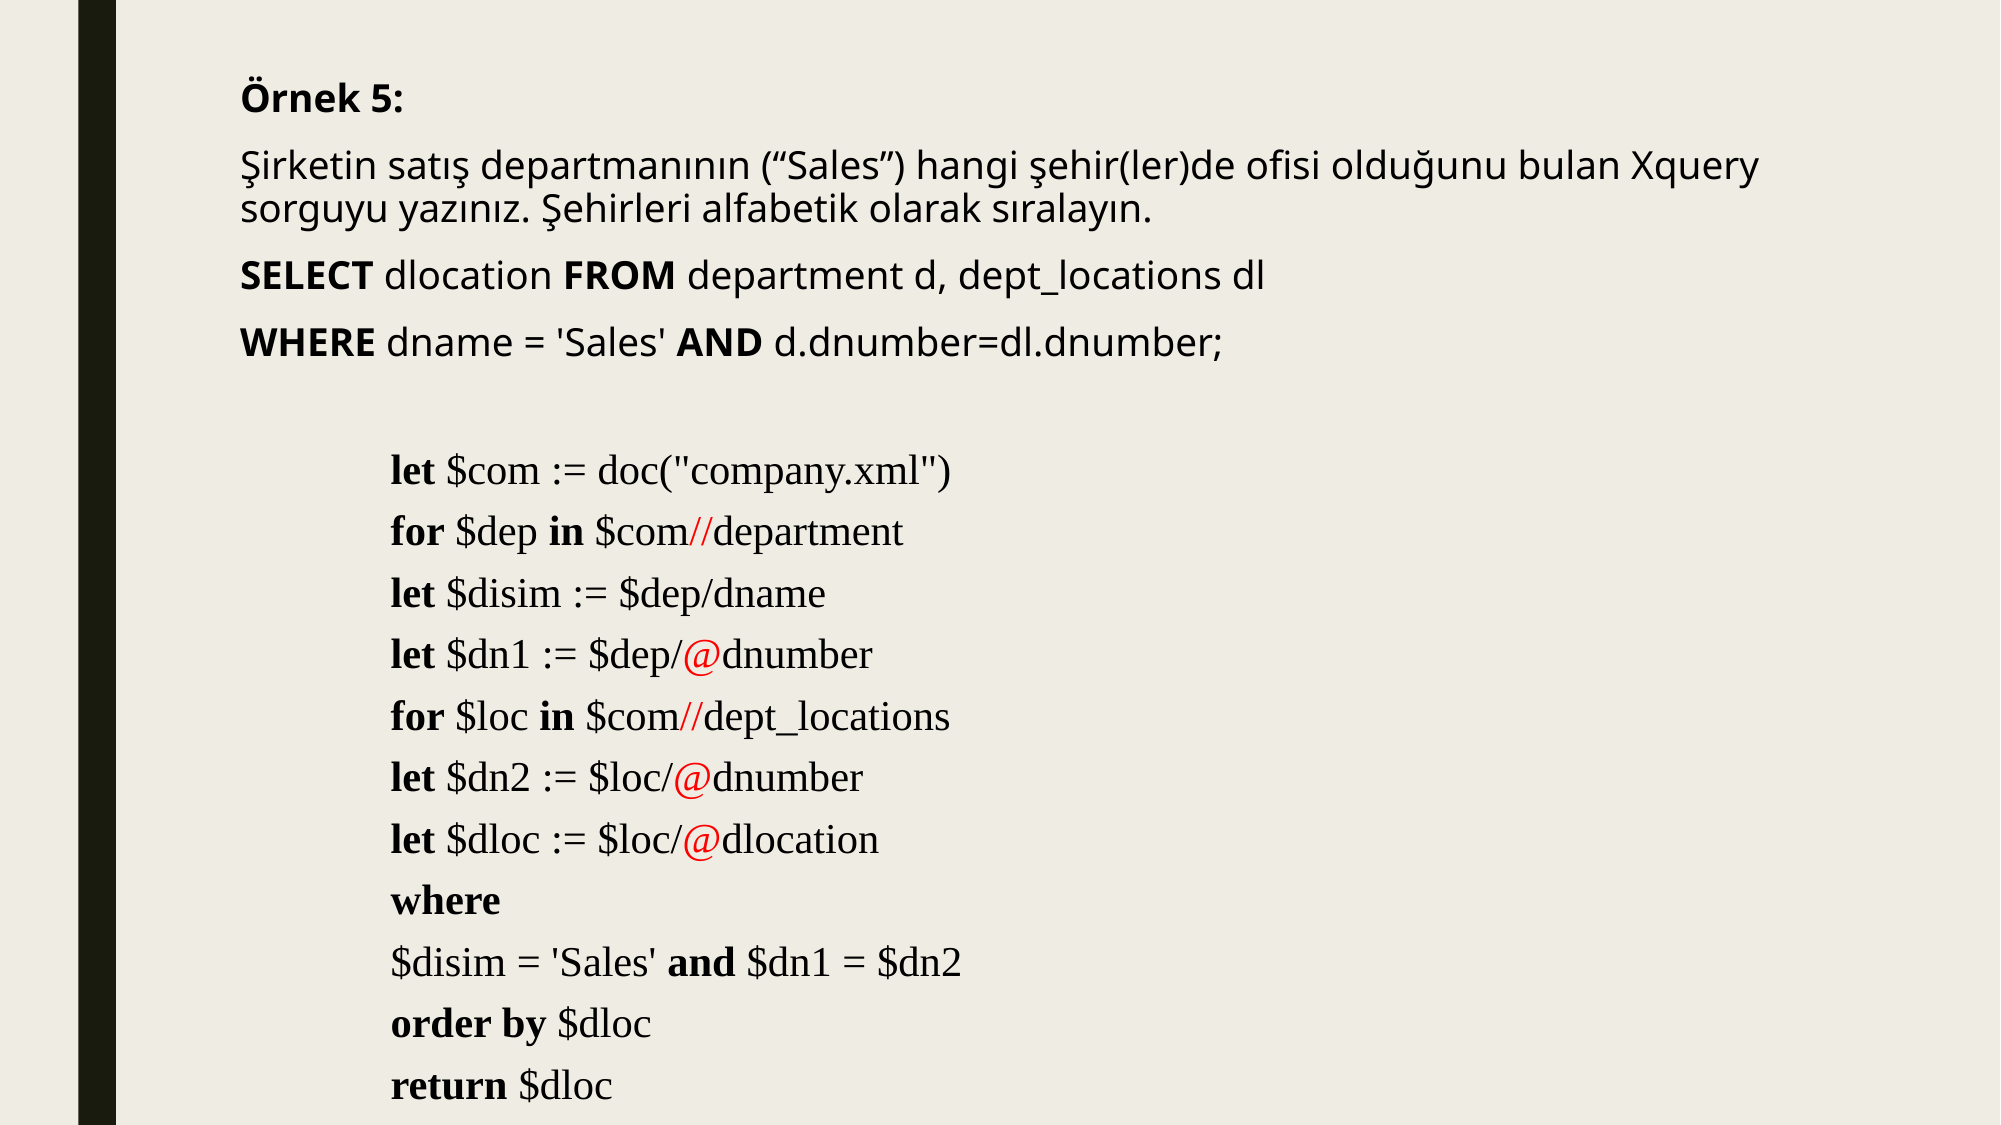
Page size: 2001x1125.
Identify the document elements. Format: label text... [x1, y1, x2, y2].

list Örnek 5: Şirketin satış departmanının (“Sales”) hangi şehir(ler)de ofisi olduğunu bulan Xquery sorguyu yazınız. Şehirleri alfabetik olarak sıralayın. SELECT dlocation FROM department d, dept_locations dl WHERE dname = 'Sales' AND d.dnumber=dl.dnumber; let $com := doc("company.xml") for $dep in $com//department let $disim := $dep/dname let $dn1 := $dep/@dnumber for $loc in $com//dept_locations let $dn2 := $loc/@dnumber let $dloc := $loc/@dlocation where $disim = 'Sales' and $dn1 = $dn2 order by $dloc return $dloc [225, 69, 1800, 1125]
